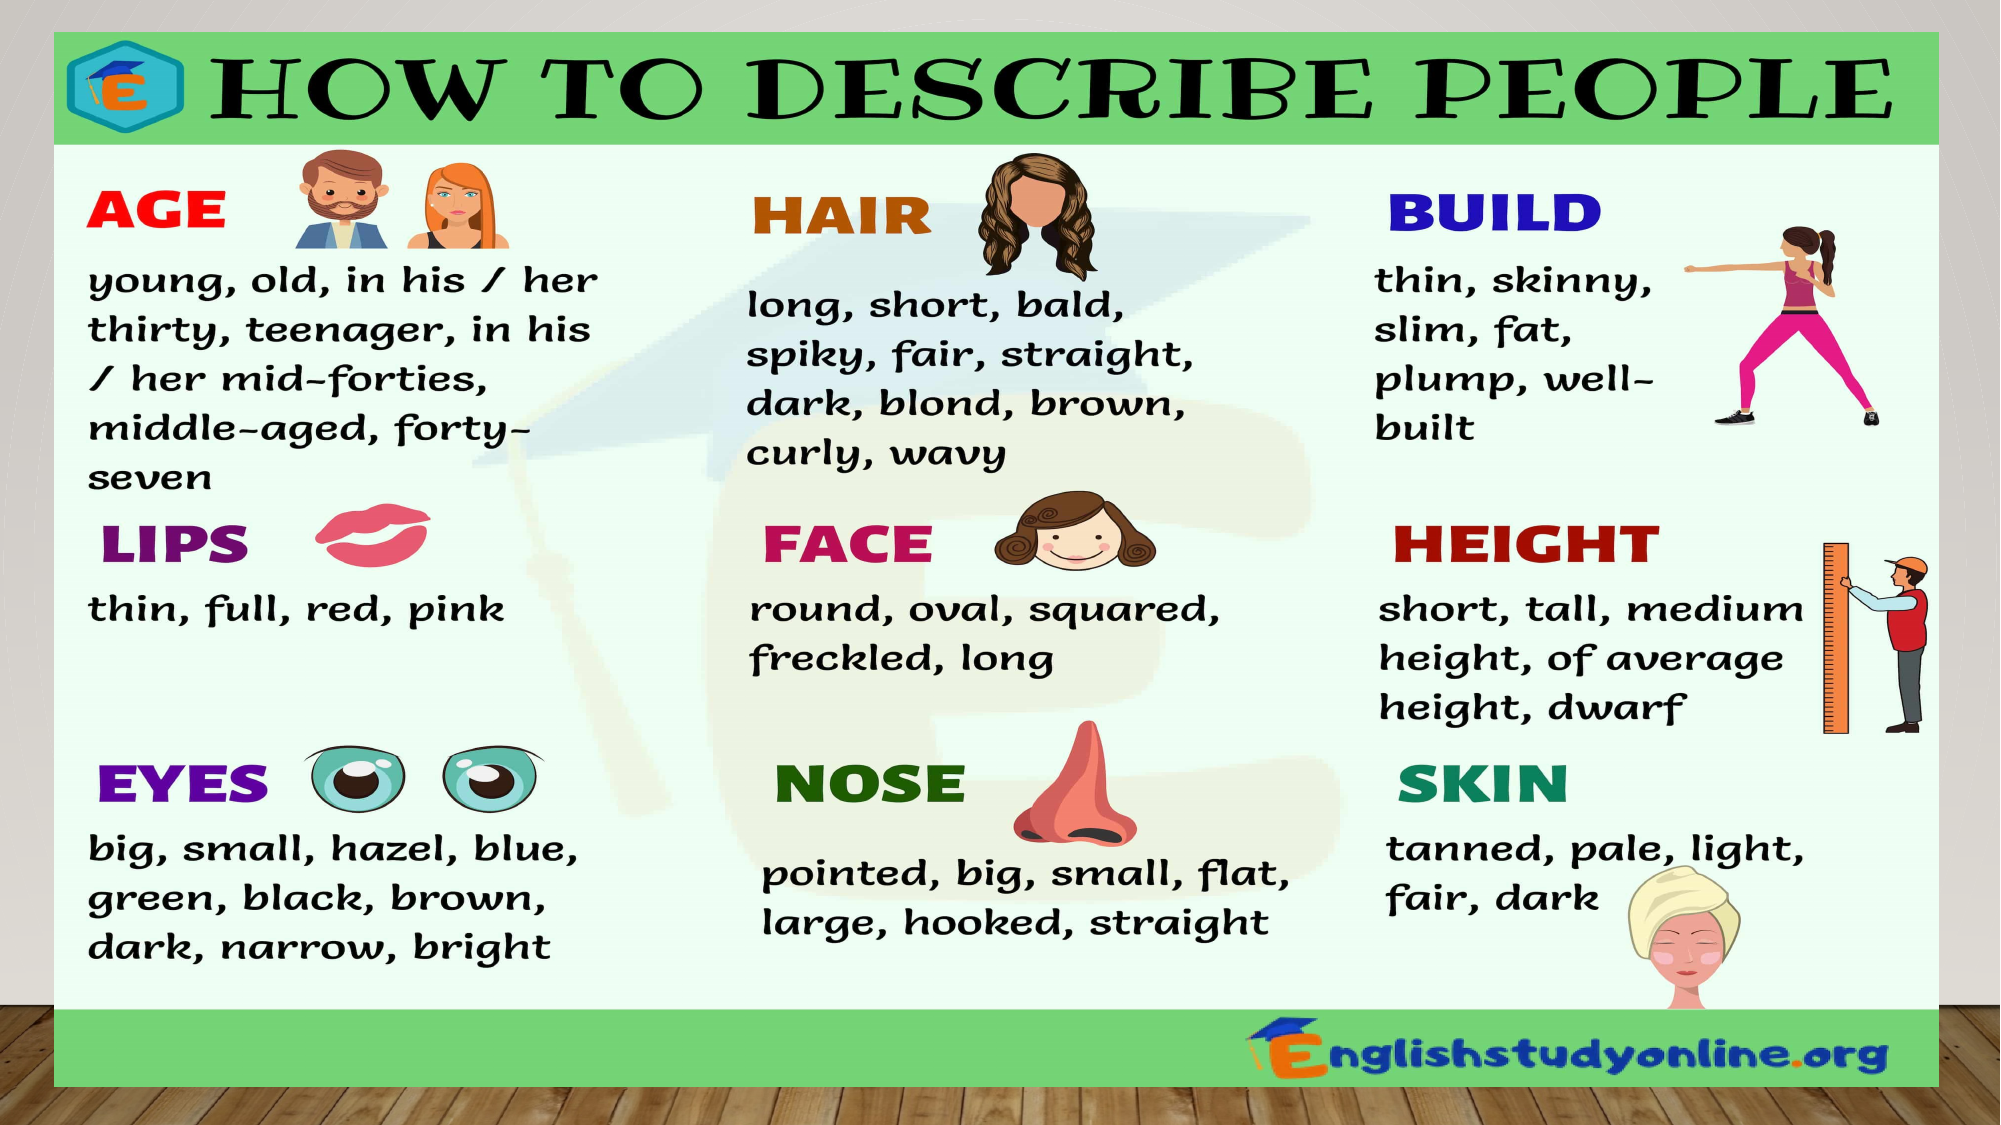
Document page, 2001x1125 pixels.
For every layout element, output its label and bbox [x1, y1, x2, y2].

picture [0, 1005, 2000, 1125]
list [54, 32, 1939, 1087]
